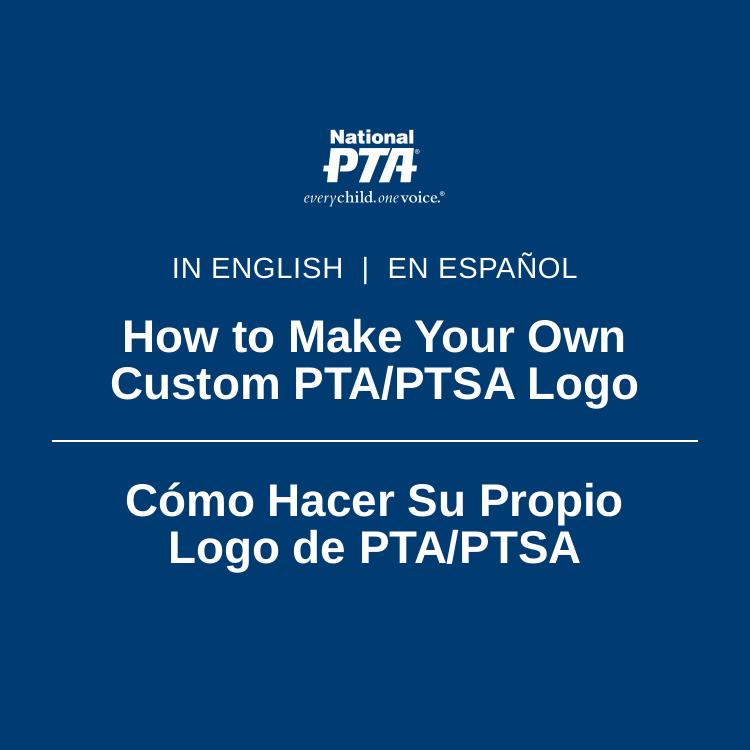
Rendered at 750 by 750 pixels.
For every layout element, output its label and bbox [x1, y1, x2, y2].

picture [301, 119, 449, 212]
